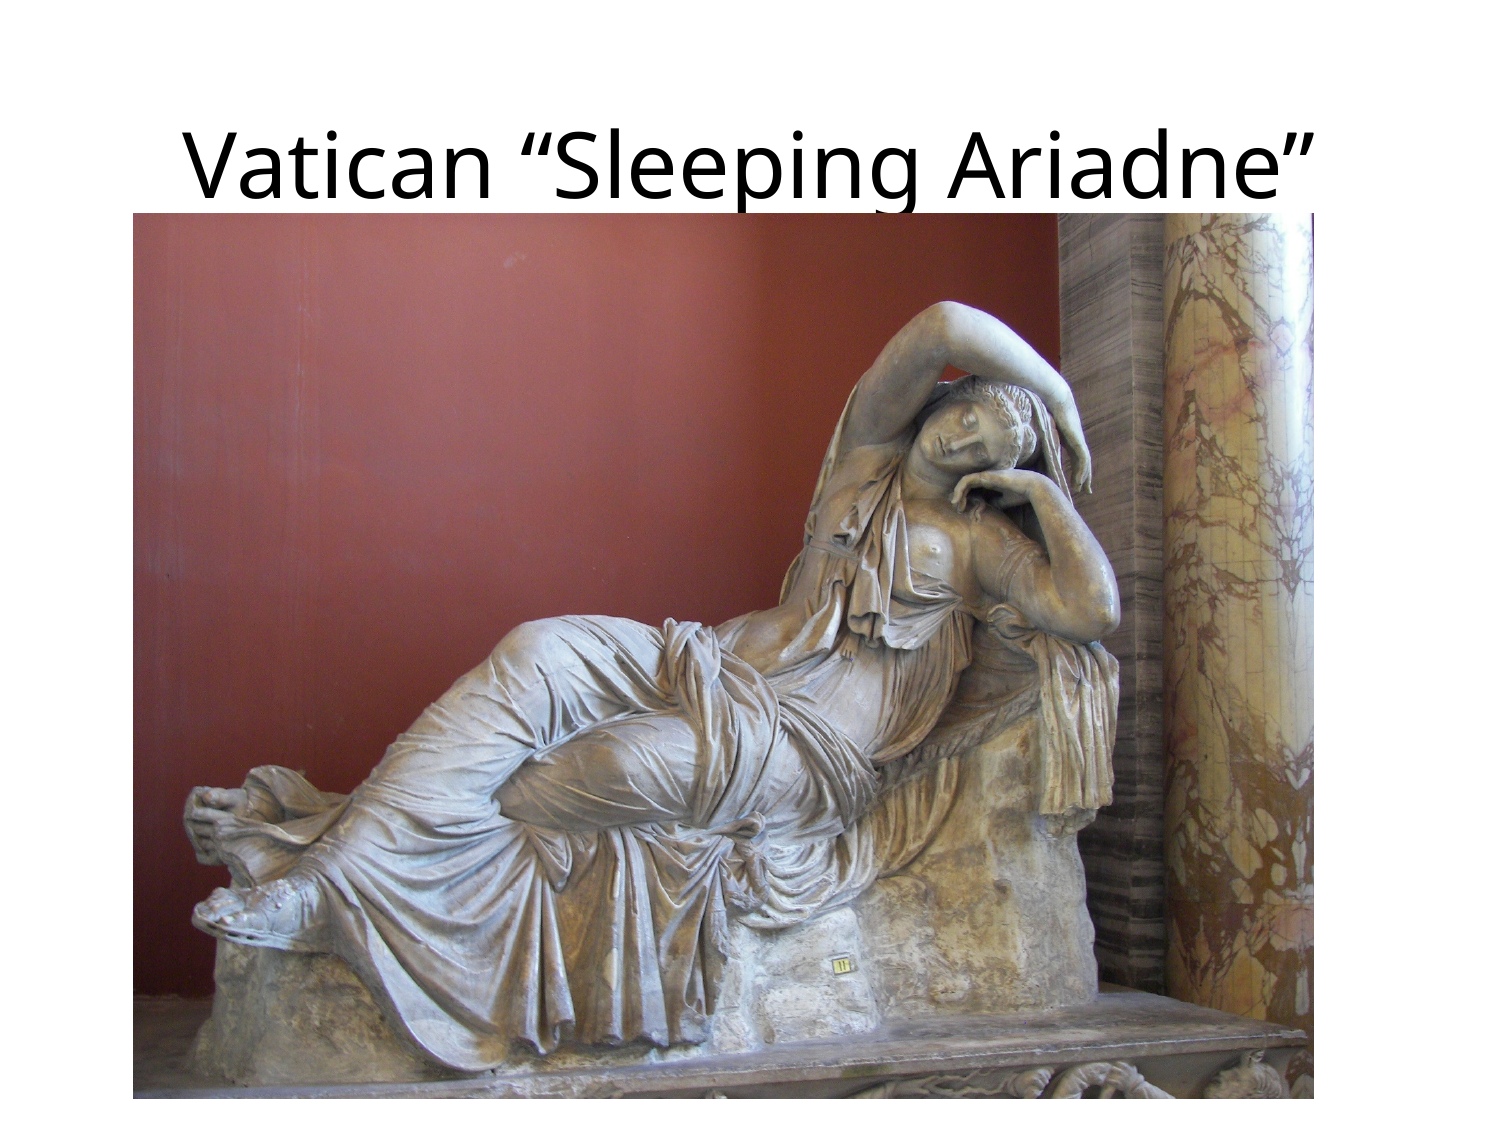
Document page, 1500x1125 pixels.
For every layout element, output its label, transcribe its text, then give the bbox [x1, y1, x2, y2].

title Vatican “Sleeping Ariadne” [103, 59, 1397, 278]
picture [133, 213, 1314, 1099]
